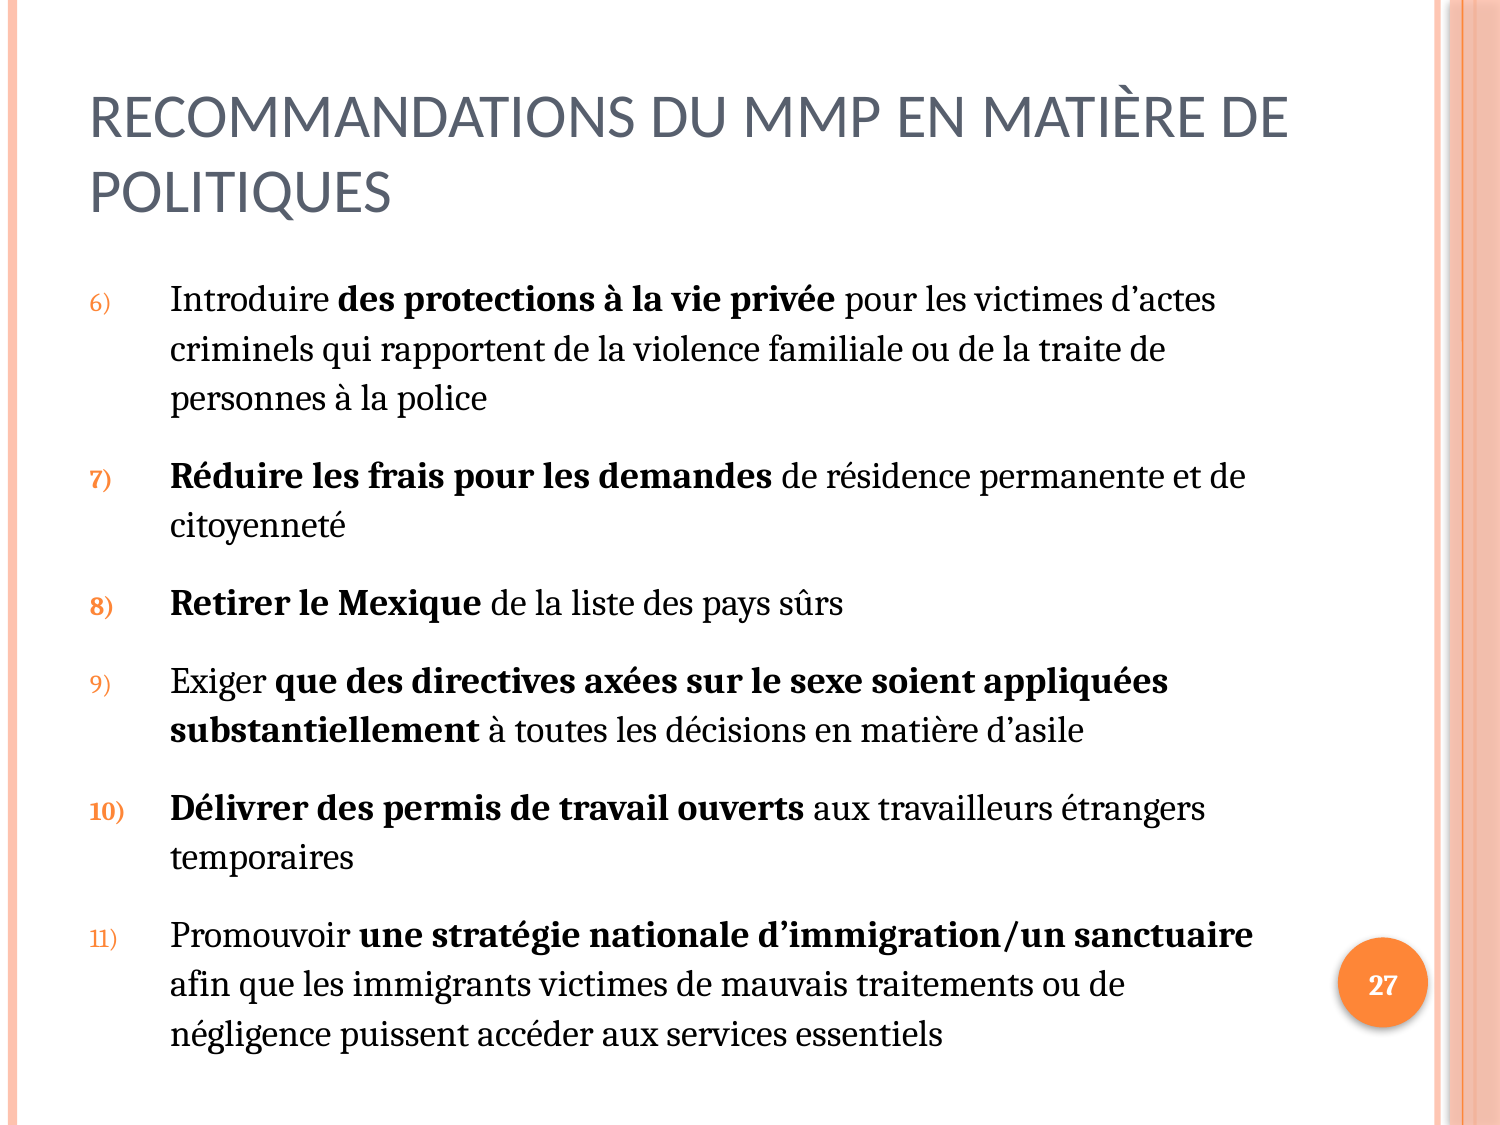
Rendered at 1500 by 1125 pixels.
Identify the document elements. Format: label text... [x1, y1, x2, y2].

list Introduire des protections à la vie privée pour les victimes d’actes criminels qui rapportent de la violence familiale ou de la traite de personnes à la police Réduire les frais pour les demandes de résidence permanente et de citoyenneté Retirer le Mexique de la liste des pays sûrs Exiger que des directives axées sur le sexe soient appliquées substantiellement à toutes les décisions en matière d’asile Délivrer des permis de travail ouverts aux travailleurs étrangers temporaires Promouvoir une stratégie nationale d’immigration/un sanctuaire afin que les immigrants victimes de mauvais traitements ou de négligence puissent accéder aux services essentiels [75, 262, 1300, 1062]
slide_number 27 [1333, 940, 1434, 1027]
title Recommandations du MMP en matière de politiques [75, 45, 1388, 233]
